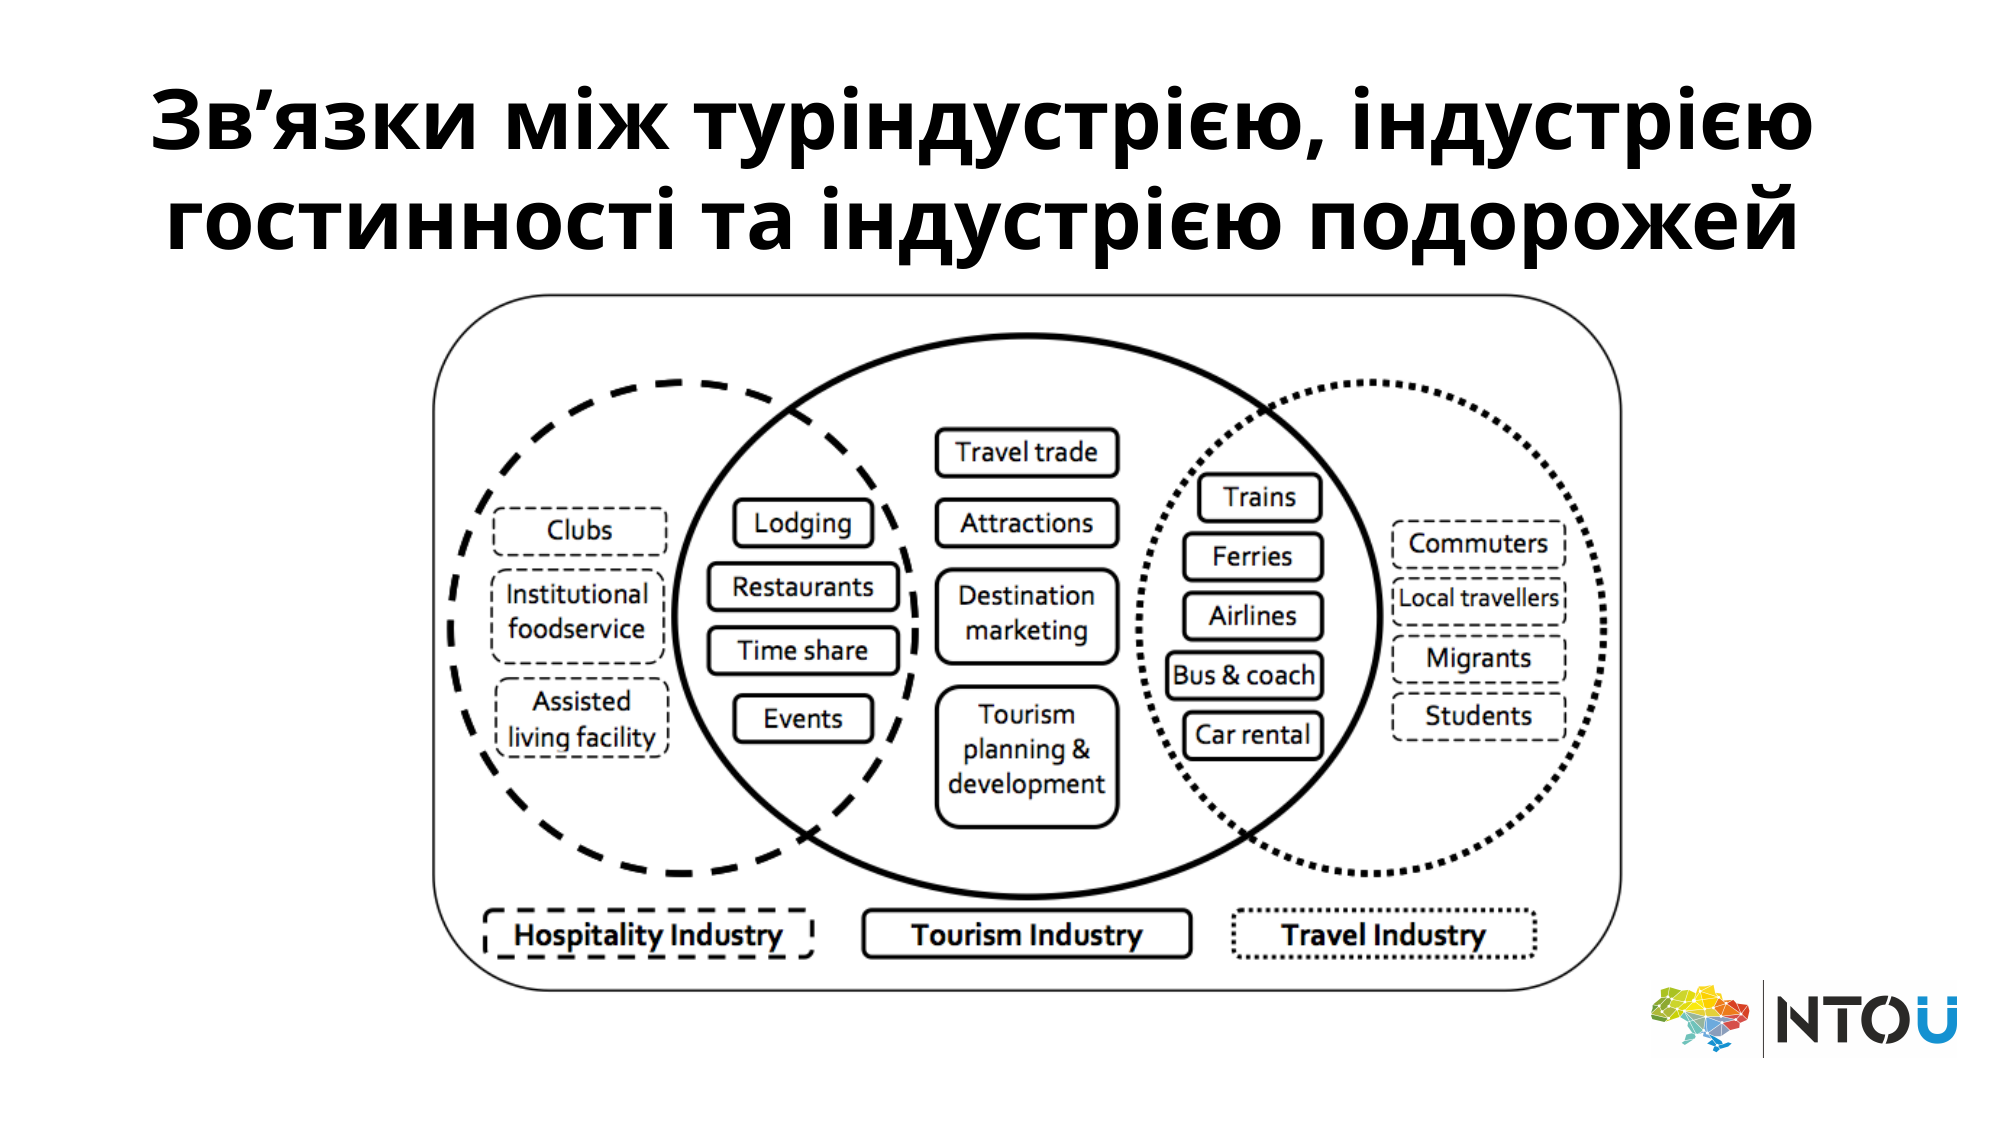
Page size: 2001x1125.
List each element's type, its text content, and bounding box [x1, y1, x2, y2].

picture [402, 276, 1957, 1058]
text_box Зв’язки між туріндустрією, індустрією гостинності та індустрією подорожей [45, 59, 1922, 275]
